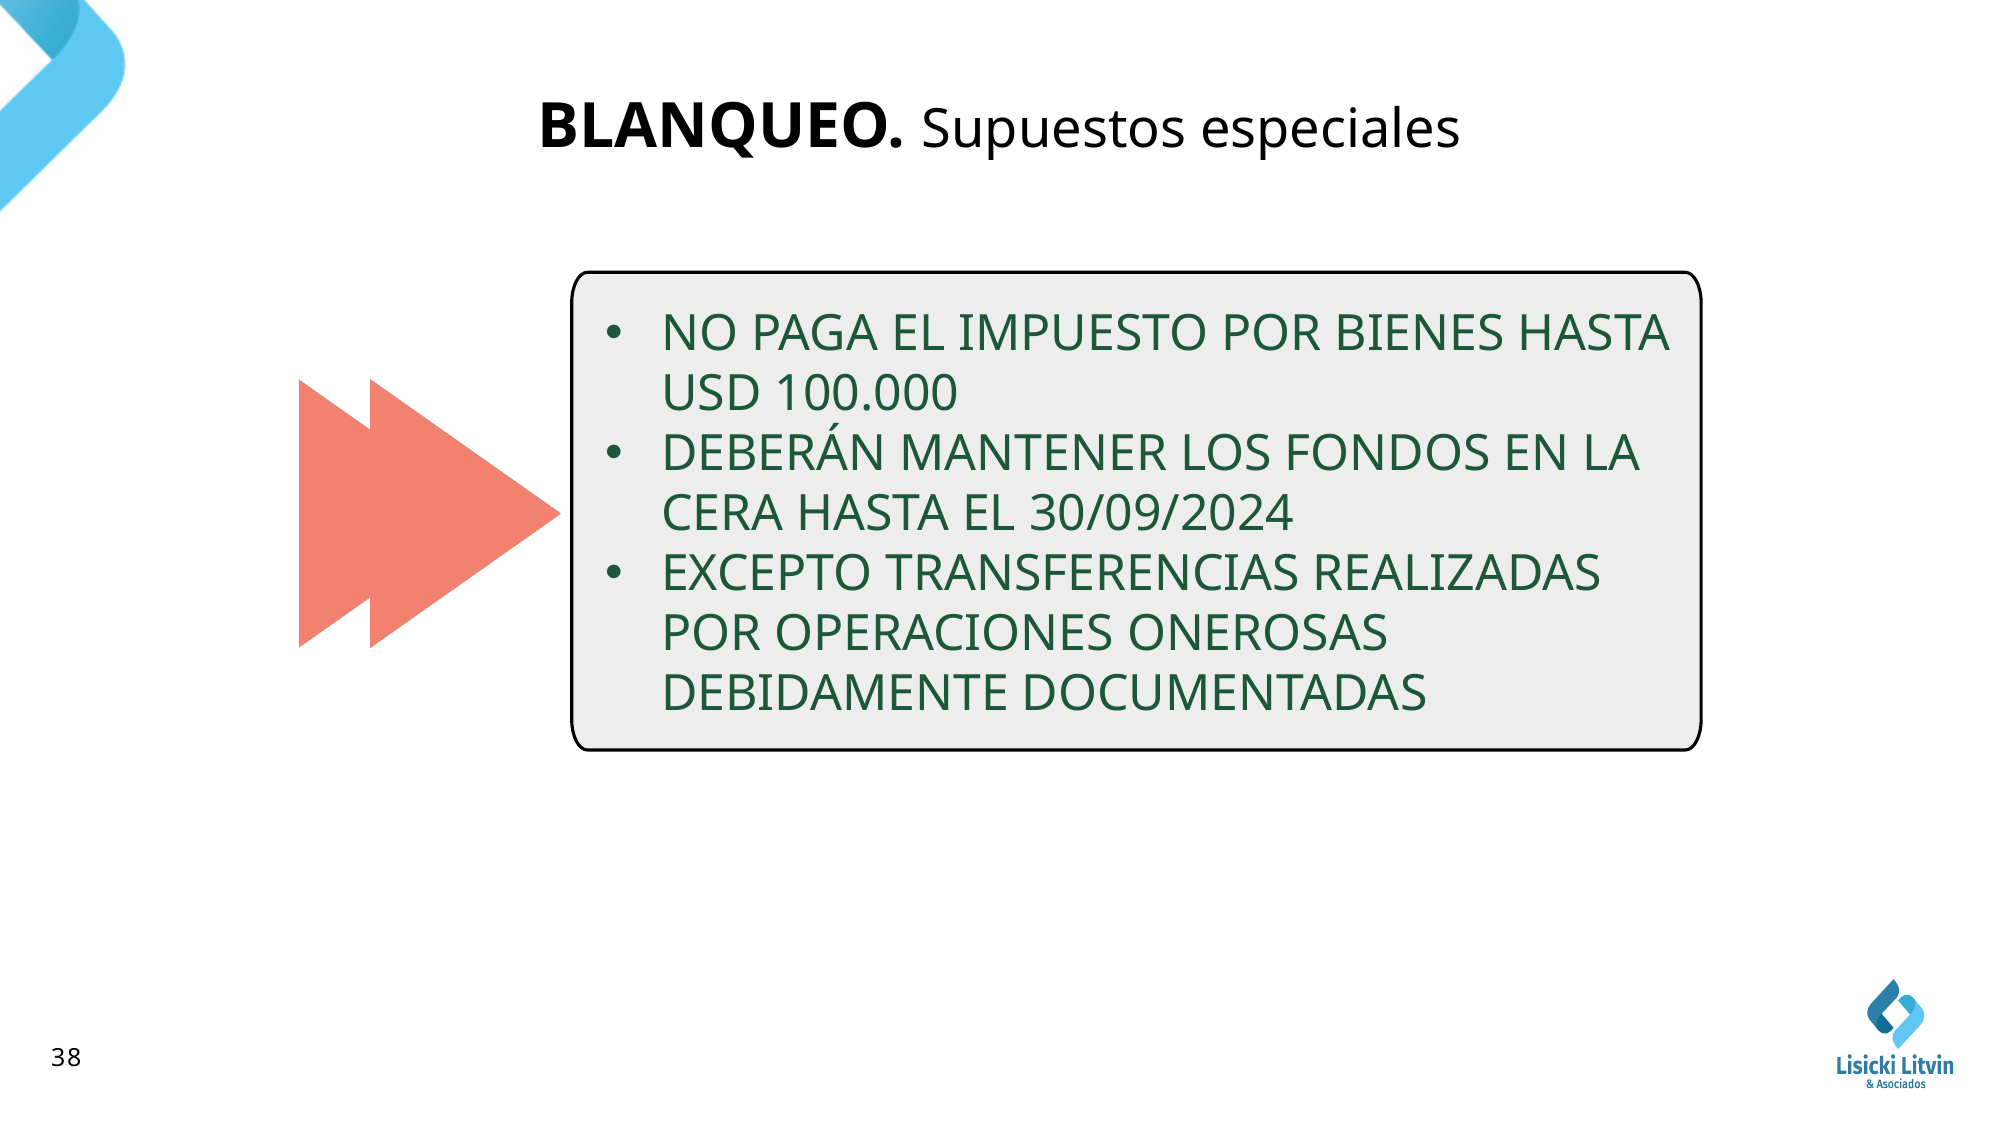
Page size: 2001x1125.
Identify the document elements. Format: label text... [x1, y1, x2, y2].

picture [0, 0, 147, 219]
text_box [571, 213, 1724, 808]
slide_number 38 [15, 1011, 118, 1107]
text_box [1837, 979, 1953, 1089]
text_box [298, 379, 561, 648]
text_box Blanqueo. Supuestos especiales [187, 0, 1812, 178]
